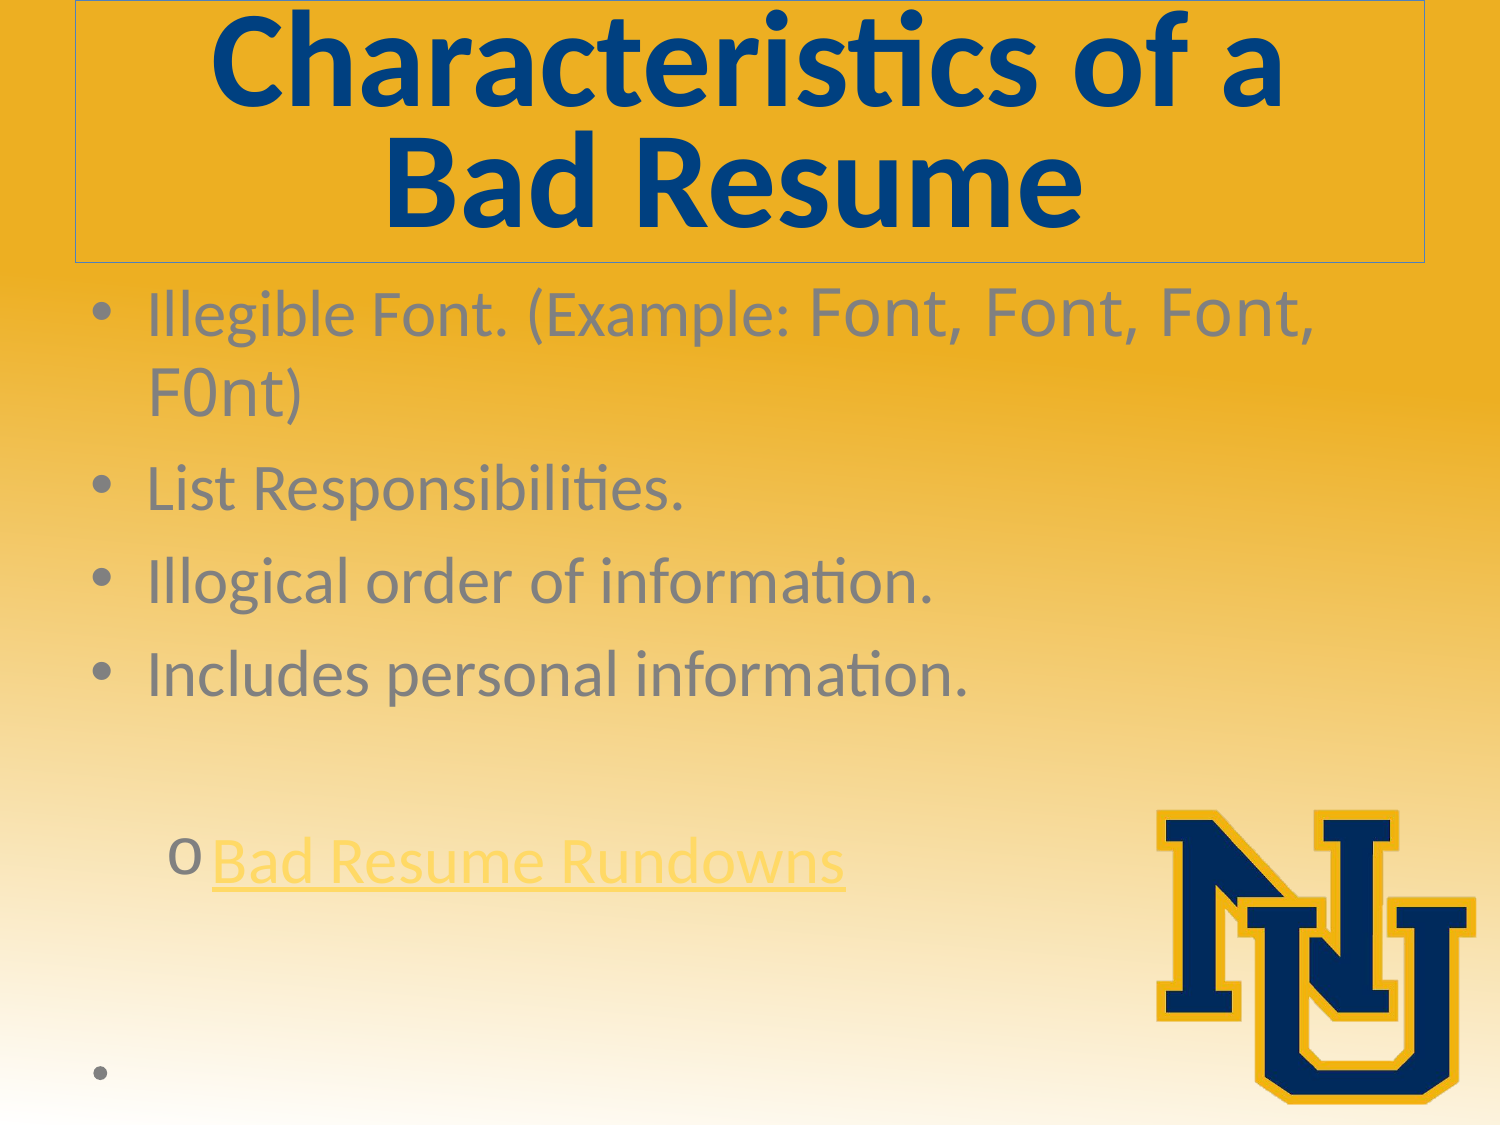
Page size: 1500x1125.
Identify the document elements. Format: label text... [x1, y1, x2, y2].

picture [1149, 805, 1481, 1108]
title Characteristics of a Bad Resume [75, 0, 1425, 262]
list Illegible Font. (Example: Font, Font, Font, F0nt) List Responsibilities. Illogical order of information. Includes personal information. Bad Resume Rundowns [75, 262, 1425, 1005]
